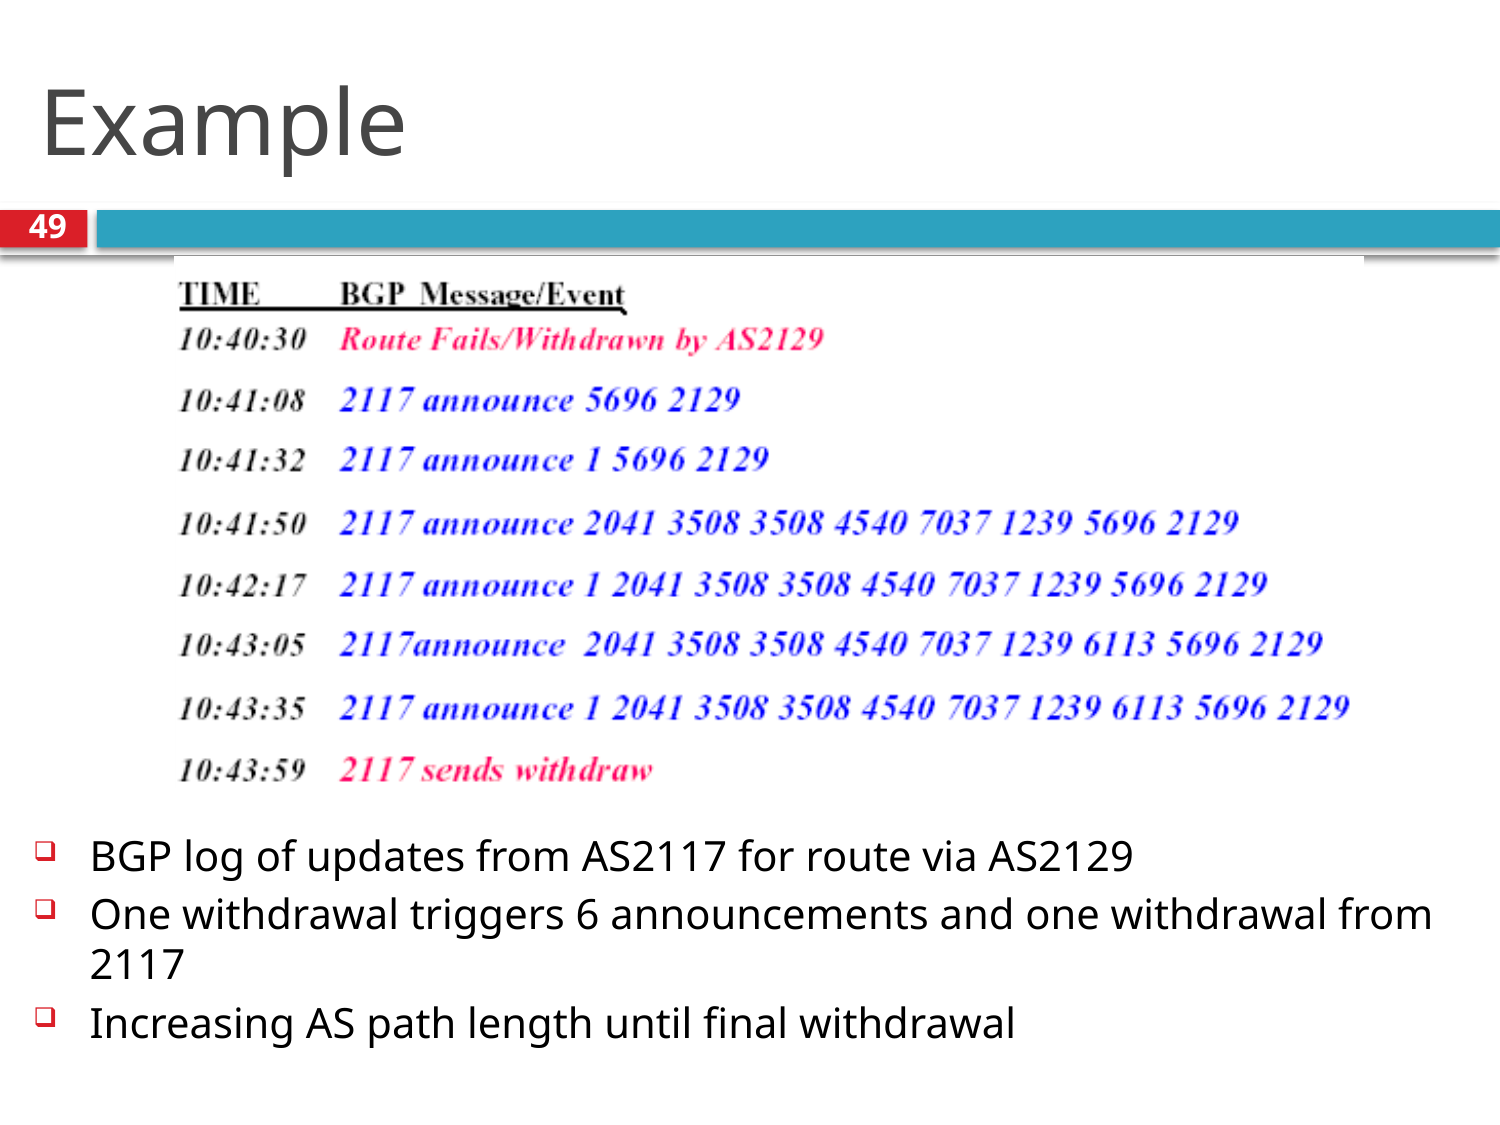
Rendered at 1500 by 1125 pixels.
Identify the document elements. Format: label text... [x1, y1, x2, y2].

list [174, 256, 1364, 788]
slide_number 49 [0, 206, 97, 250]
title Example [24, 37, 1475, 200]
text_box BGP log of updates from AS2117 for route via AS2129 One withdrawal triggers 6 announcements and one withdrawal from 2117 Increasing AS path length until final withdrawal [18, 822, 1482, 1109]
